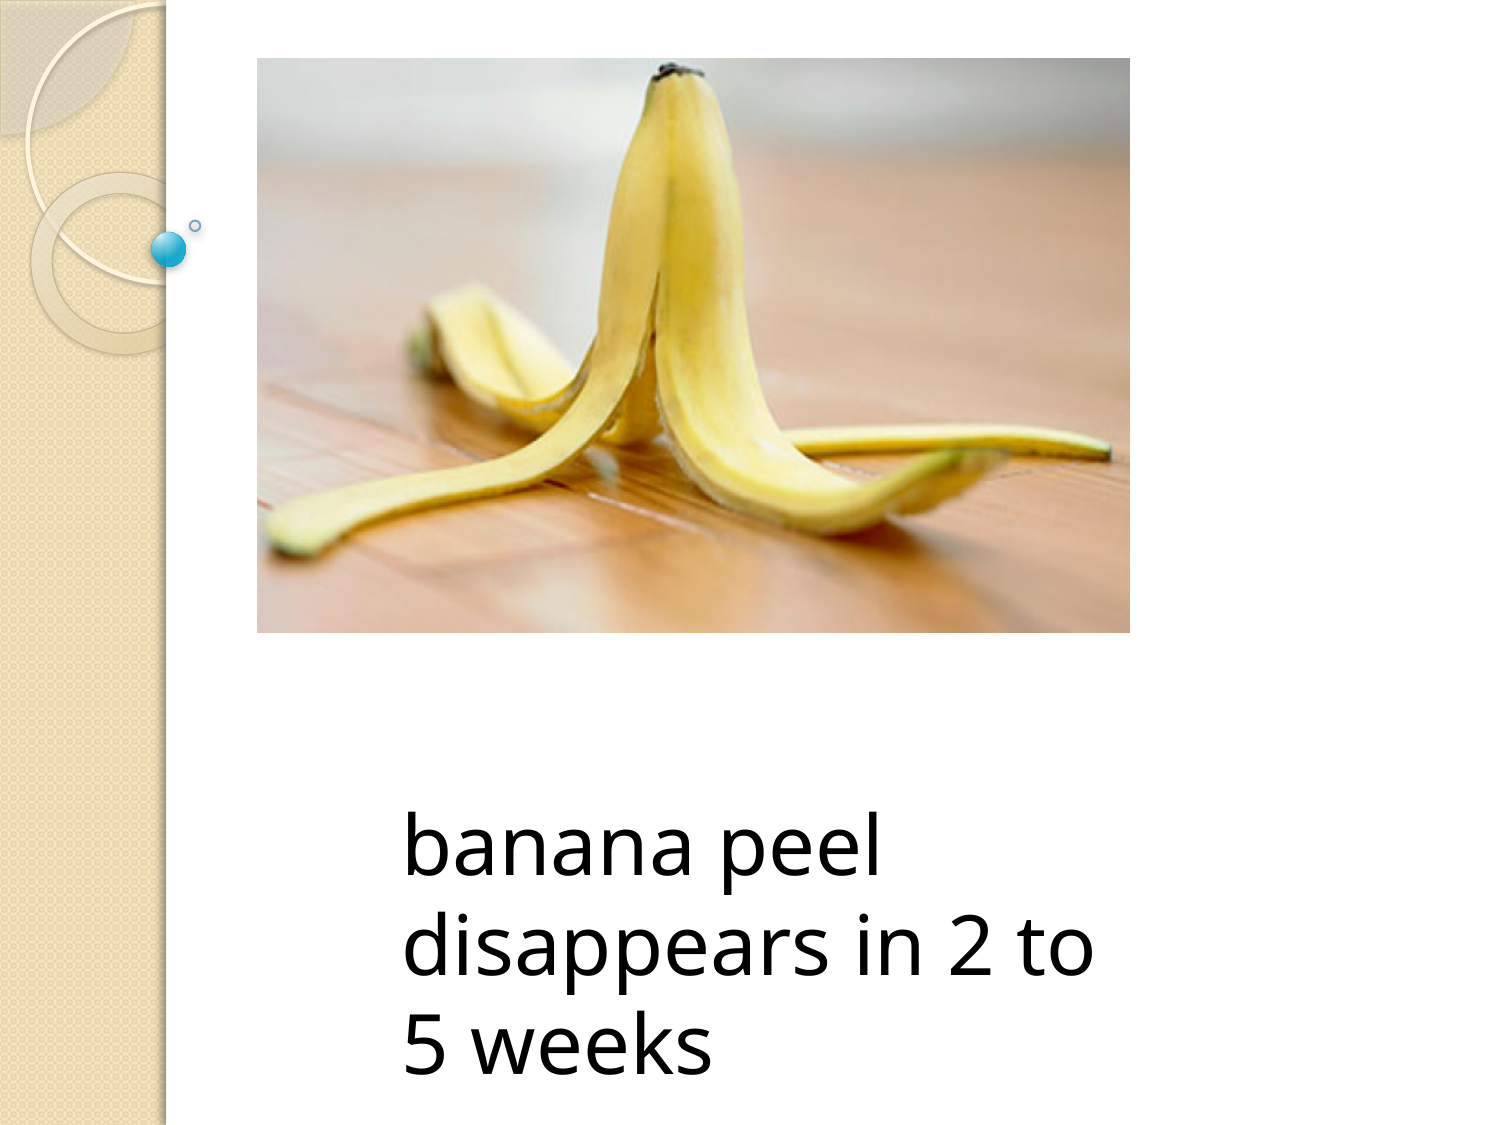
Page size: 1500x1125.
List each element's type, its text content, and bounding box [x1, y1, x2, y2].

picture [257, 58, 1130, 633]
text_box banana peel disappears in 2 to 5 weeks [386, 739, 1137, 1100]
